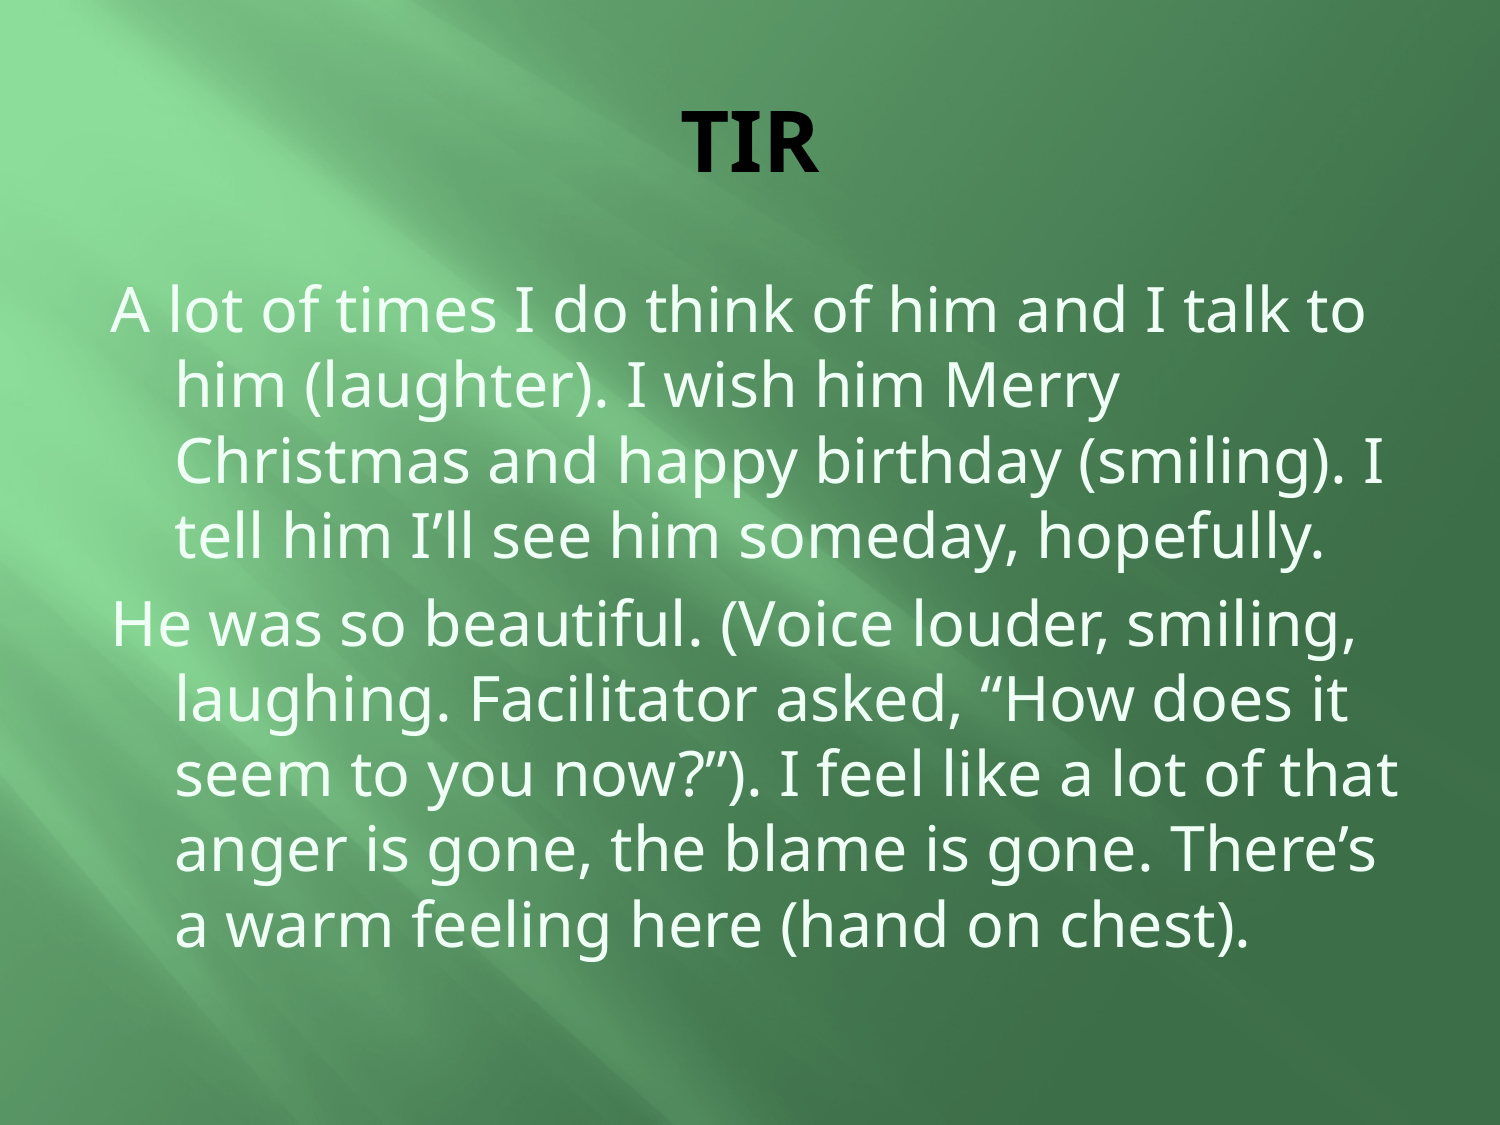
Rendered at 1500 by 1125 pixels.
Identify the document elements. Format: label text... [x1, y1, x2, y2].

list A lot of times I do think of him and I talk to him (laughter). I wish him Merry Christmas and happy birthday (smiling). I tell him I’ll see him someday, hopefully. He was so beautiful. (Voice louder, smiling, laughing. Facilitator asked, “How does it seem to you now?”). I feel like a lot of that anger is gone, the blame is gone. There’s a warm feeling here (hand on chest). [75, 262, 1425, 1035]
title TIR [75, 45, 1425, 233]
